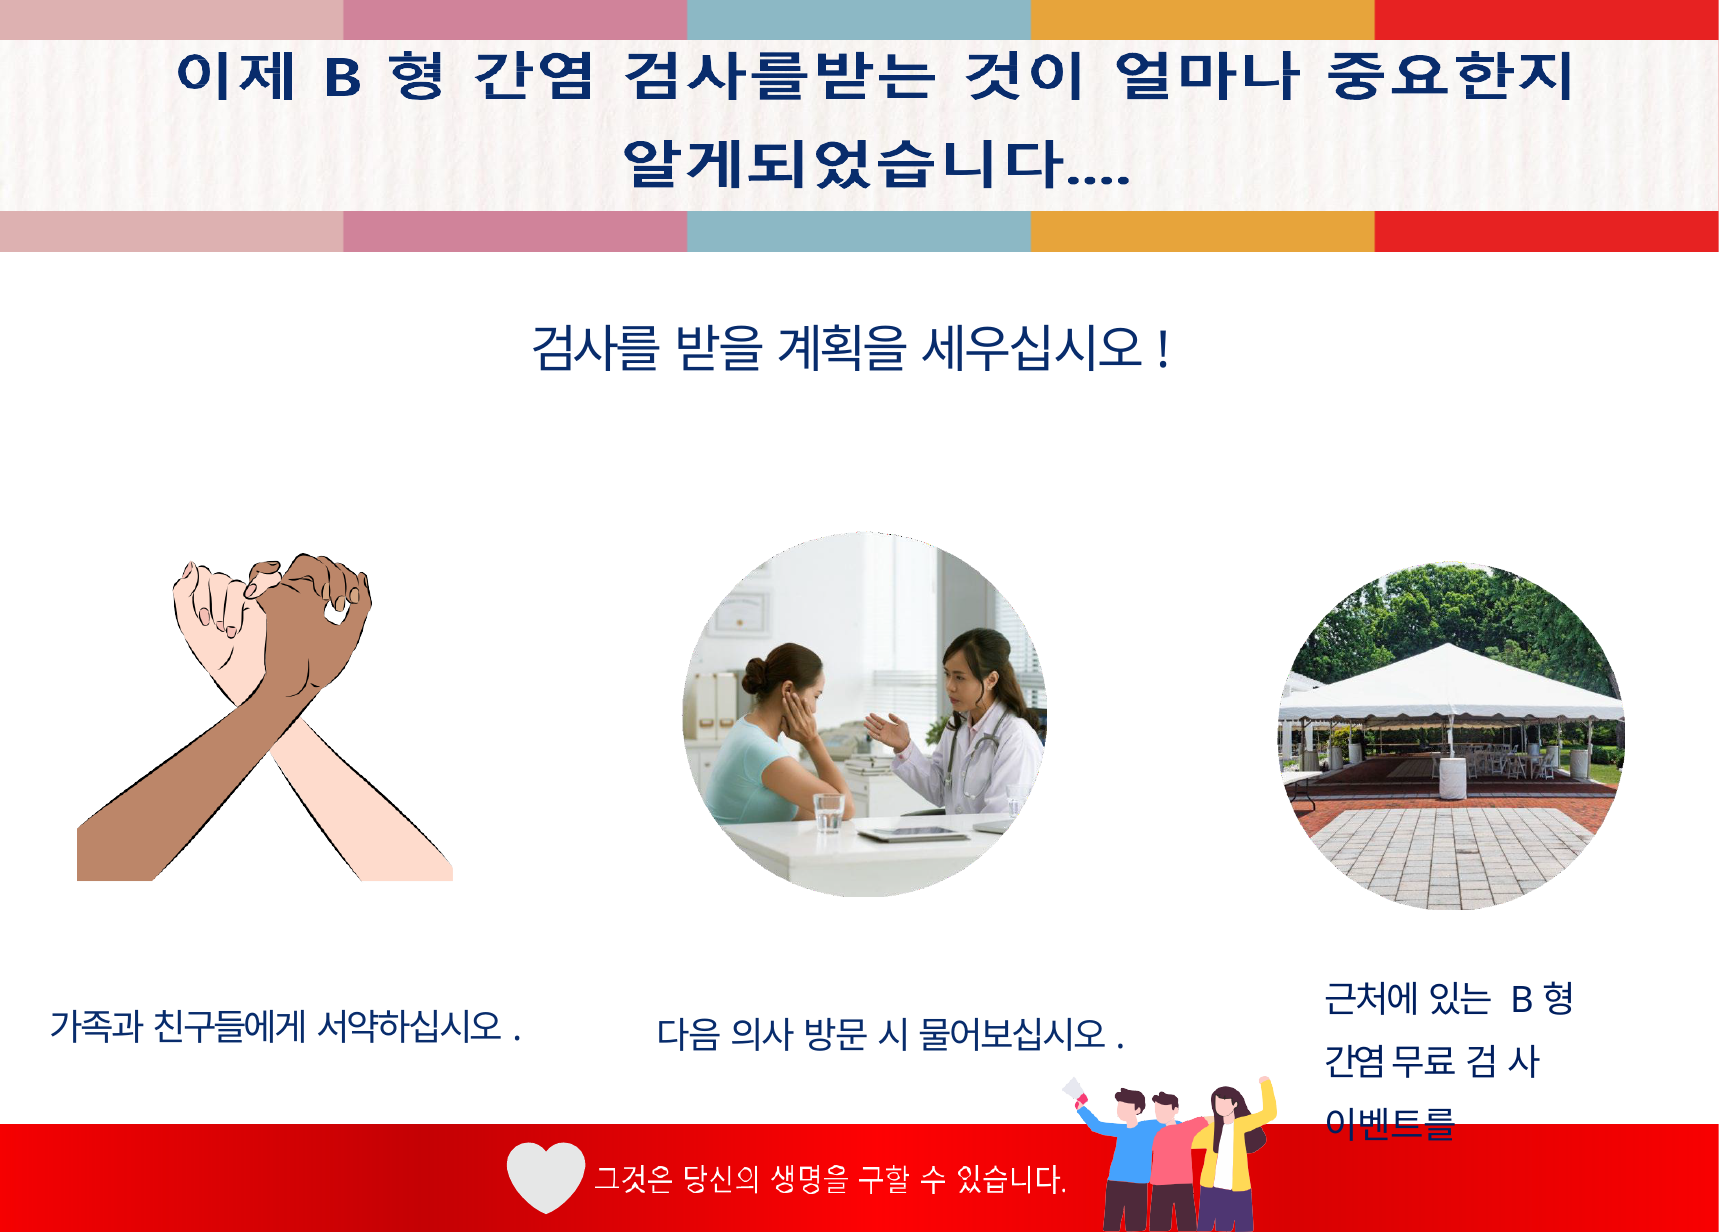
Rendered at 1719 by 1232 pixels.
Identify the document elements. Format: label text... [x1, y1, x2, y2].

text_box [0, 1076, 1719, 1232]
text_box 가족과 친구들에게 서약하십시오. [47, 1002, 544, 1048]
title 검사를 받을 계획을 세우십시오! [527, 314, 1196, 523]
picture [76, 553, 453, 884]
picture [680, 530, 1047, 897]
text_box 다음 의사 방문 시 물어보십시오. [654, 1010, 1142, 1056]
picture [1276, 561, 1625, 911]
text_box 근처에 있는 B형 간염 무료 검 사 이벤트를 [1322, 954, 1644, 1073]
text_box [0, 0, 1719, 252]
